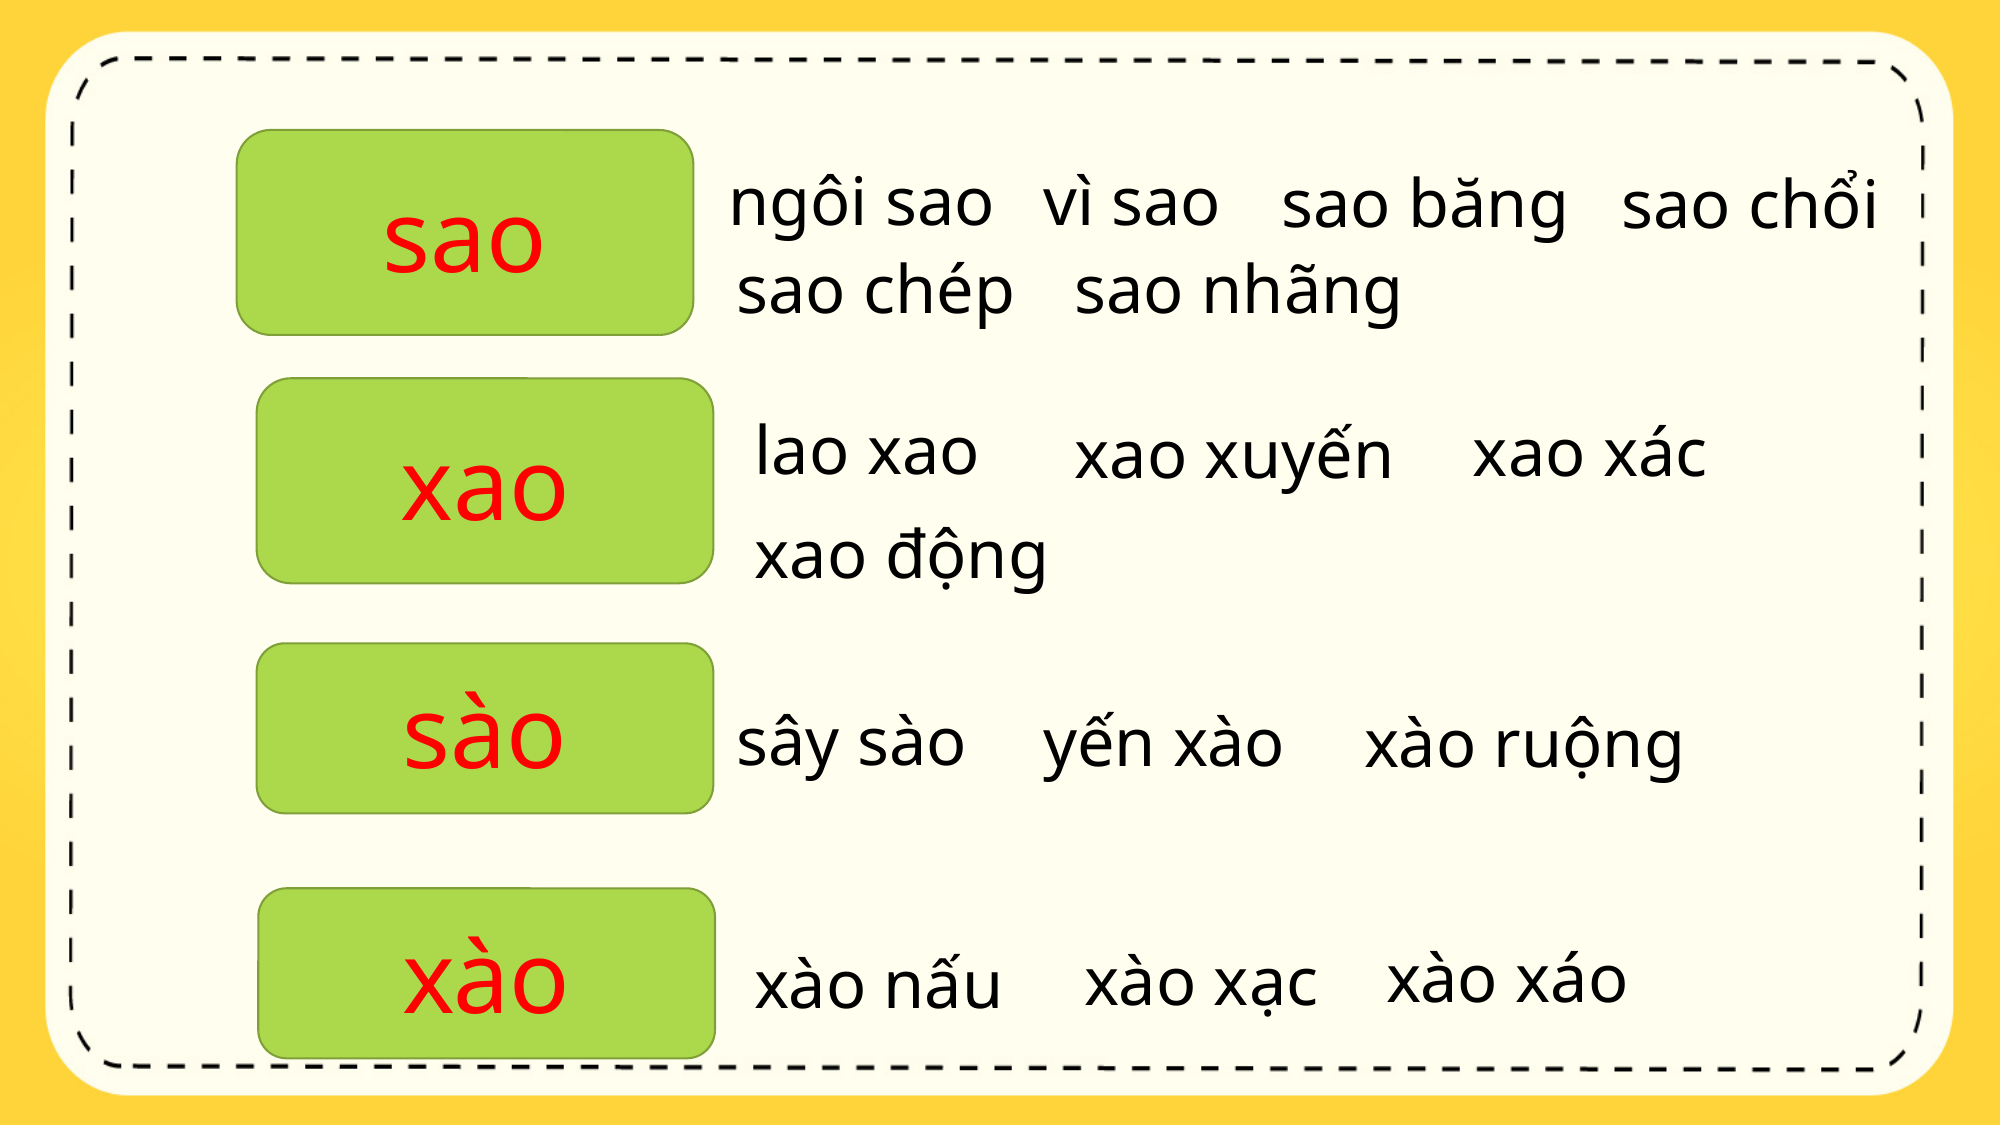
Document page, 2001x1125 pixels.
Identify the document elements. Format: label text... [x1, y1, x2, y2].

text_box xào xáo [1371, 927, 1765, 1023]
text_box ngôi sao [713, 151, 1028, 247]
picture [0, 0, 2000, 1125]
text_box lao xao [739, 400, 1134, 496]
text_box xào xạc [1069, 931, 1464, 1026]
text_box sao chép [721, 239, 1115, 335]
text_box sao [235, 128, 695, 336]
text_box xào [257, 887, 717, 1060]
text_box xào nấu [739, 934, 1134, 1030]
text_box xào ruộng [1349, 693, 1744, 788]
text_box vì sao [1028, 151, 1357, 239]
text_box sao chổi [1606, 154, 2000, 250]
text_box xao [255, 377, 715, 585]
text_box yến xào [1028, 692, 1422, 788]
text_box xao động [739, 504, 1134, 600]
text_box xao xác [1458, 402, 1852, 498]
text_box sao nhãng [1059, 238, 1454, 334]
text_box sây sào [721, 691, 1115, 787]
text_box sào [255, 642, 715, 815]
text_box xao xuyến [1059, 404, 1454, 500]
text_box sao băng [1266, 153, 1660, 248]
